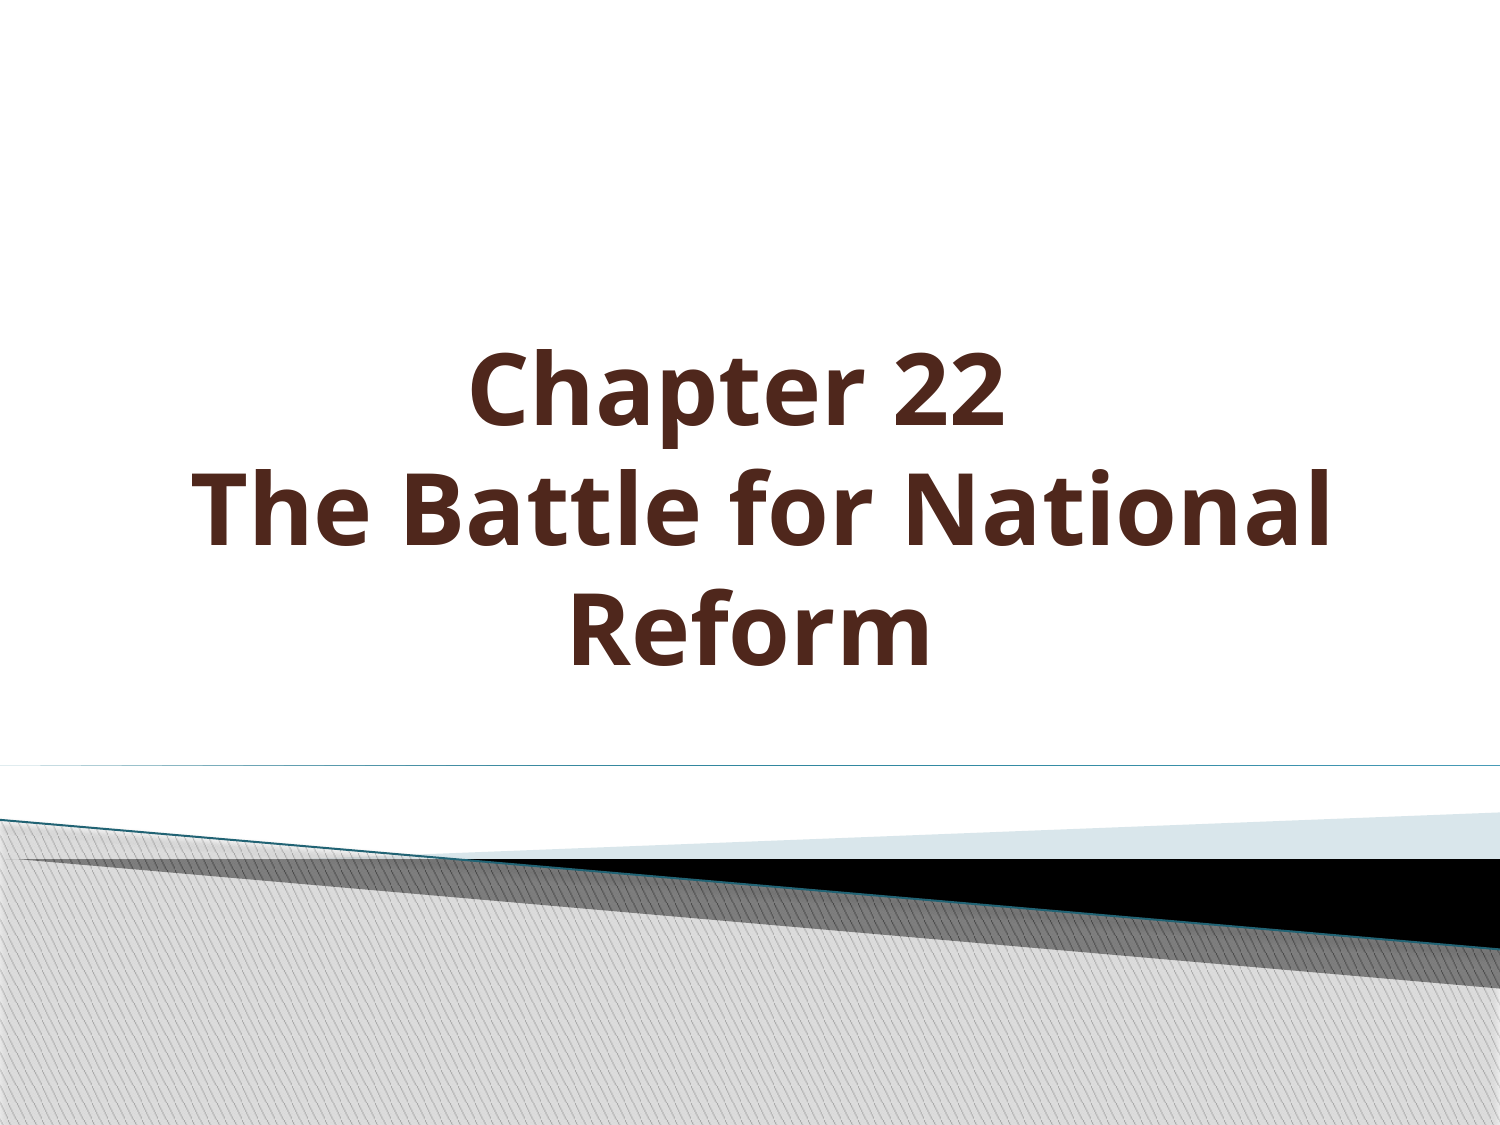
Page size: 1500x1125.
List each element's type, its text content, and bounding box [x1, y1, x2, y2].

picture [5, 859, 1500, 989]
title Chapter 22 The Battle for National Reform [112, 87, 1388, 813]
